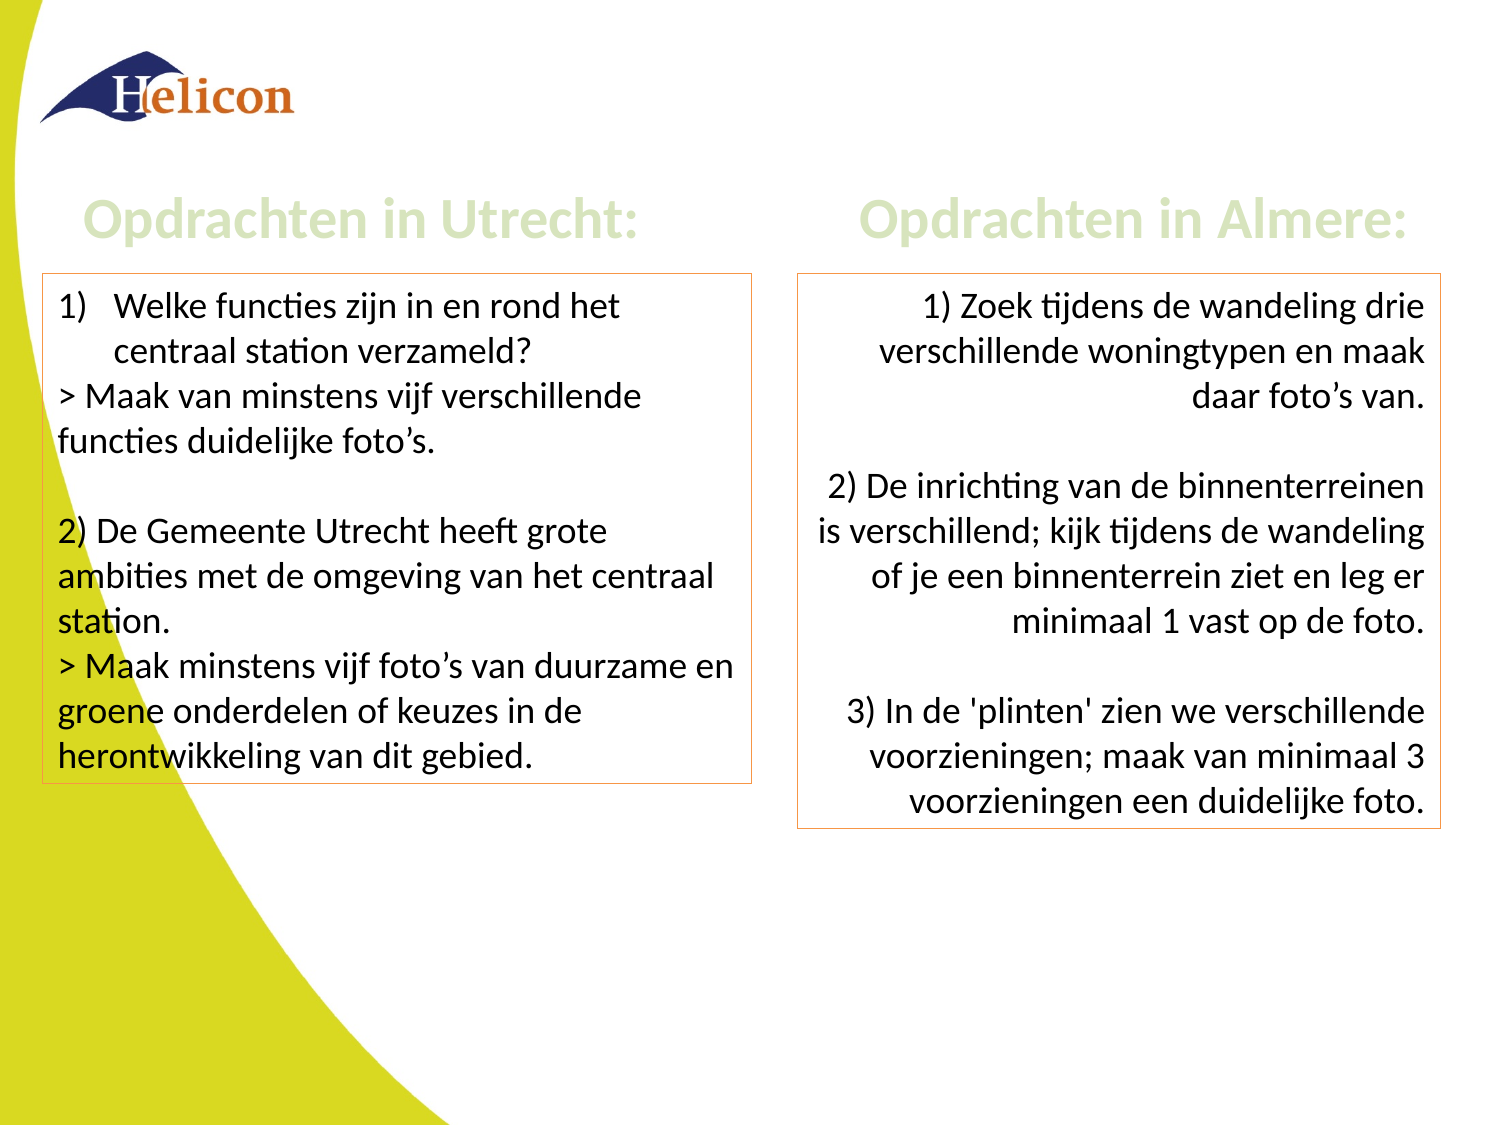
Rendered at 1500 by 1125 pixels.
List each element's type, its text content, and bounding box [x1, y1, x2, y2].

picture [0, 0, 1500, 1125]
text_box Opdrachten in Utrecht: [68, 172, 669, 258]
text_box 1) Zoek tijdens de wandeling drie verschillende woningtypen en maak daar foto’s van. 2) De inrichting van de binnenterreinen is verschillend; kijk tijdens de wandeling of je een binnenterrein ziet en leg er minimaal 1 vast op de foto. 3) In de 'plinten' zien we verschillende voorzieningen; maak van minimaal 3 voorzieningen een duidelijke foto. [797, 273, 1441, 829]
text_box Opdrachten in Almere: [844, 172, 1437, 258]
text_box Welke functies zijn in en rond het centraal station verzameld? > Maak van minstens vijf verschillende functies duidelijke foto’s. 2) De Gemeente Utrecht heeft grote ambities met de omgeving van het centraal station. > Maak minstens vijf foto’s van duurzame en groene onderdelen of keuzes in de herontwikkeling van dit gebied. [42, 273, 752, 784]
